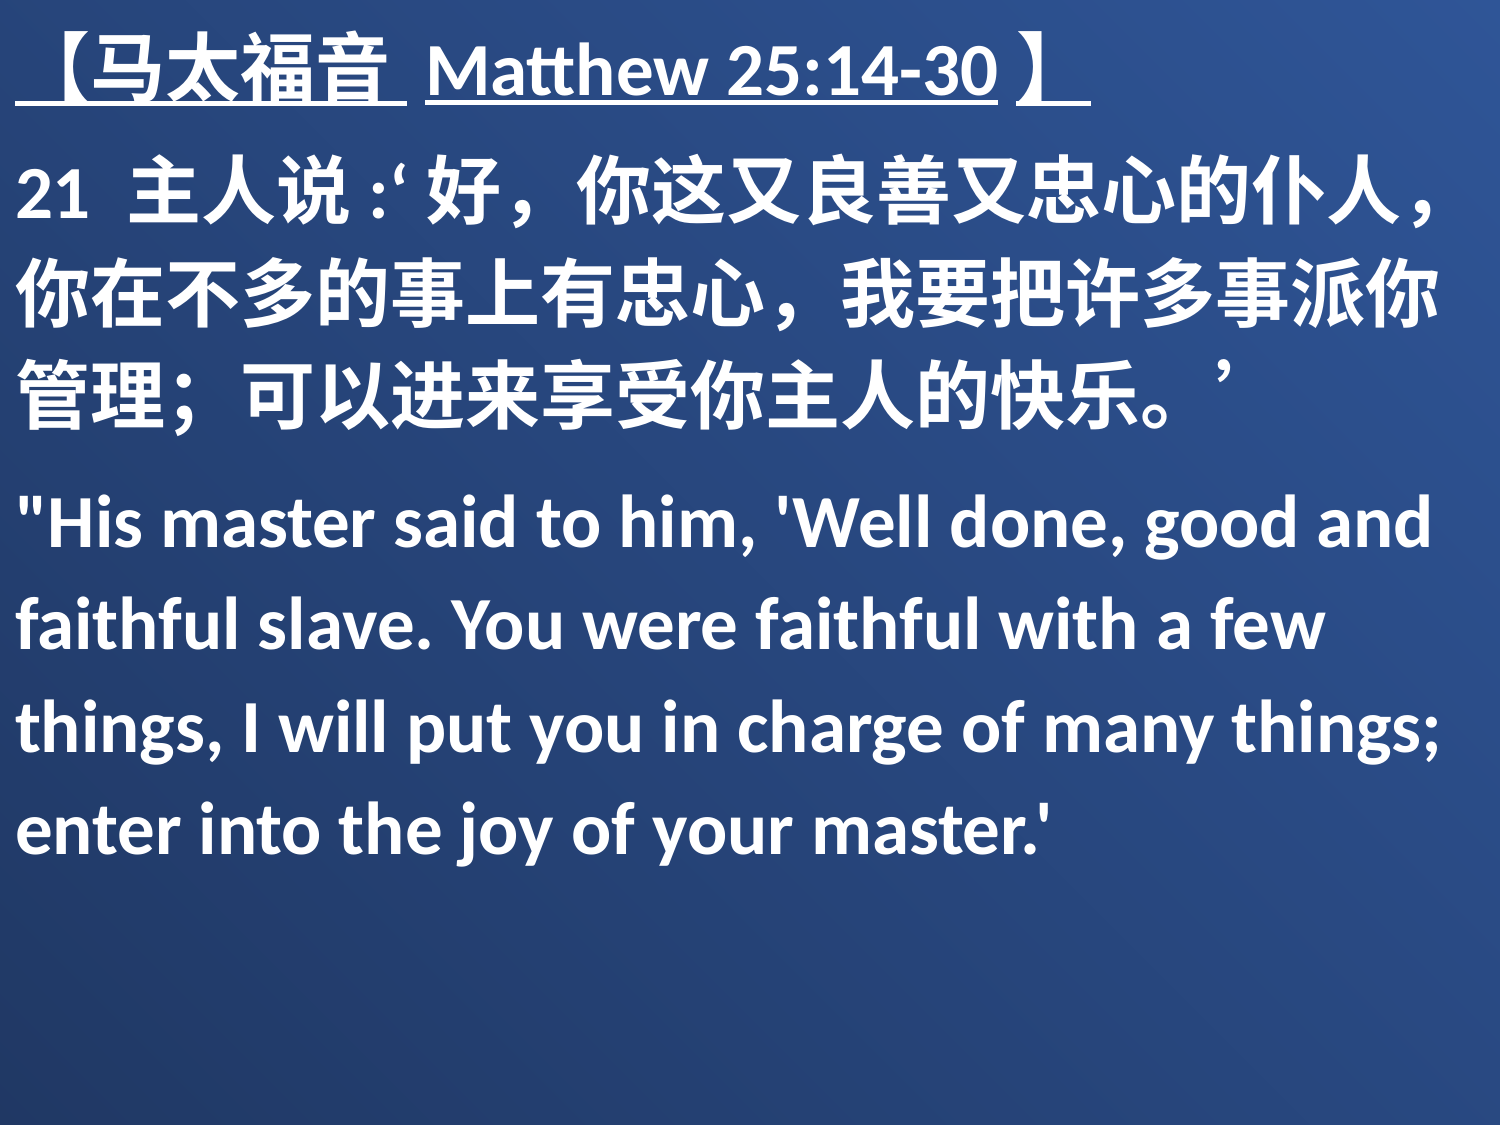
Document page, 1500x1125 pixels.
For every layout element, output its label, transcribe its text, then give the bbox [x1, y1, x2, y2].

subtitle 【马太福音 Matthew 25:14-30】 21 主人说:‘好，你这又良善又忠心的仆人，你在不多的事上有忠心，我要把许多事派你管理；可以进来享受你主人的快乐。’ "His master said to him, 'Well done, good and faithful slave. You were faithful with a few things, I will put you in charge of many things; enter into the joy of your master.' [0, 0, 1500, 1125]
